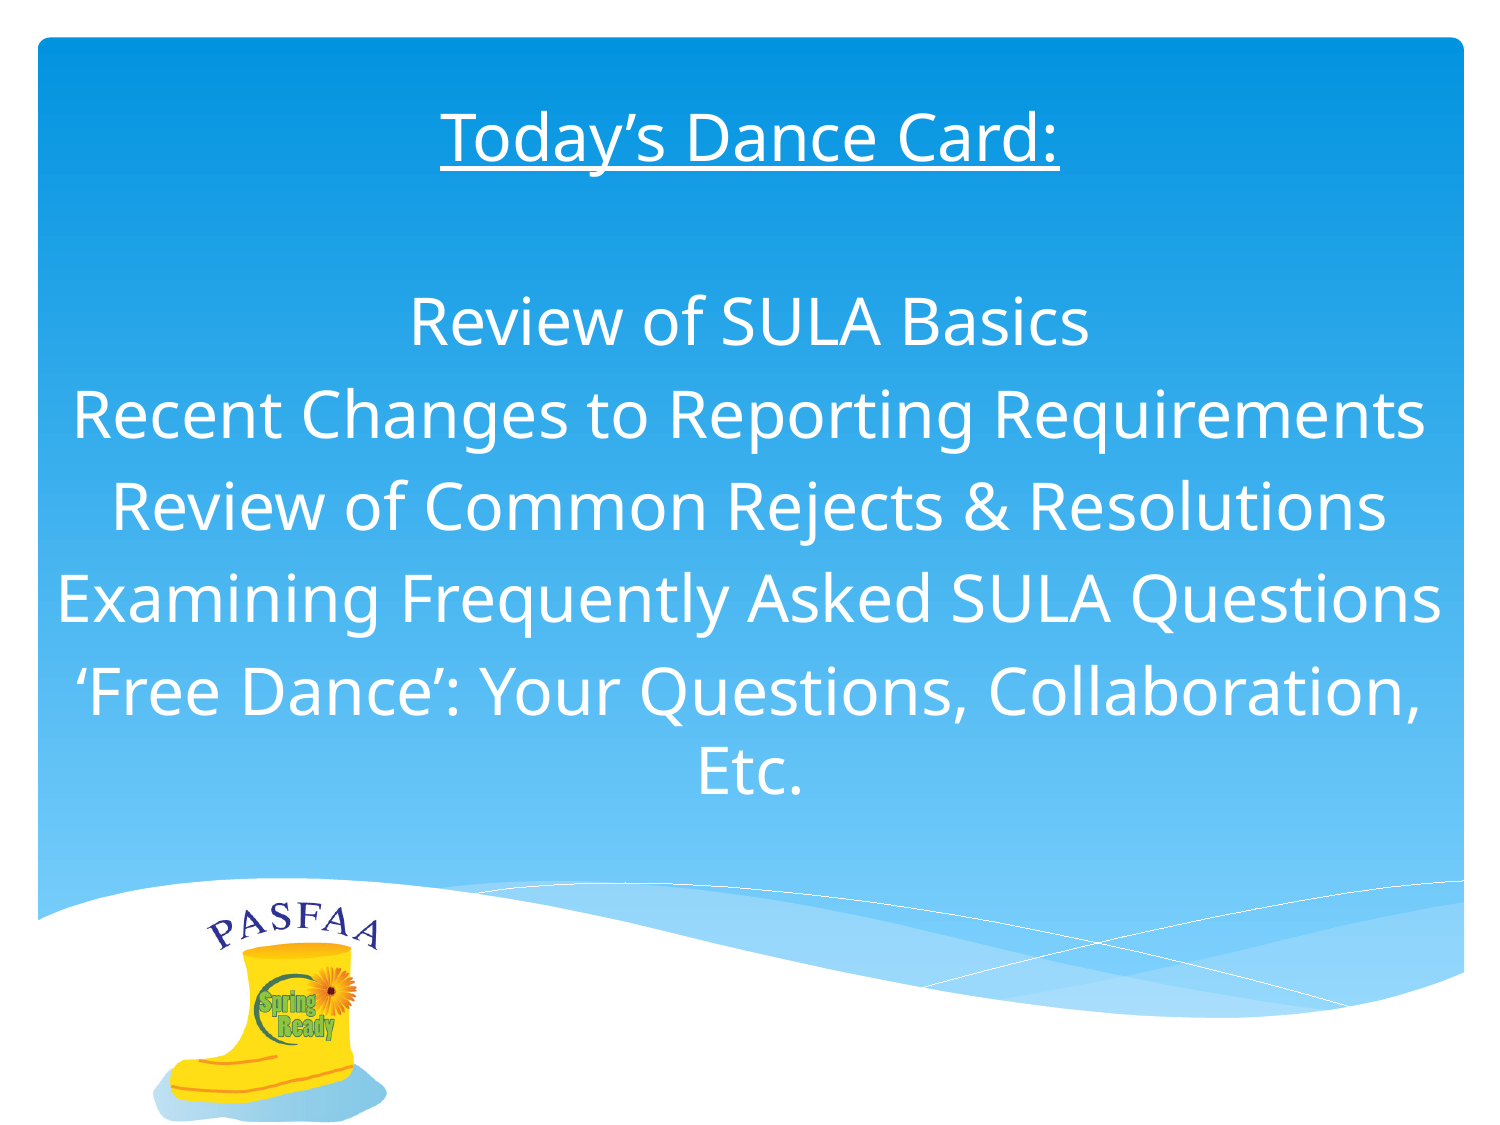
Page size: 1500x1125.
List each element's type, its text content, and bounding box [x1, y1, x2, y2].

subtitle Today’s Dance Card: Review of SULA Basics Recent Changes to Reporting Requirements Review of Common Rejects & Resolutions Examining Frequently Asked SULA Questions ‘Free Dance’: Your Questions, Collaboration, Etc. [37, 87, 1463, 825]
picture [149, 899, 388, 1125]
